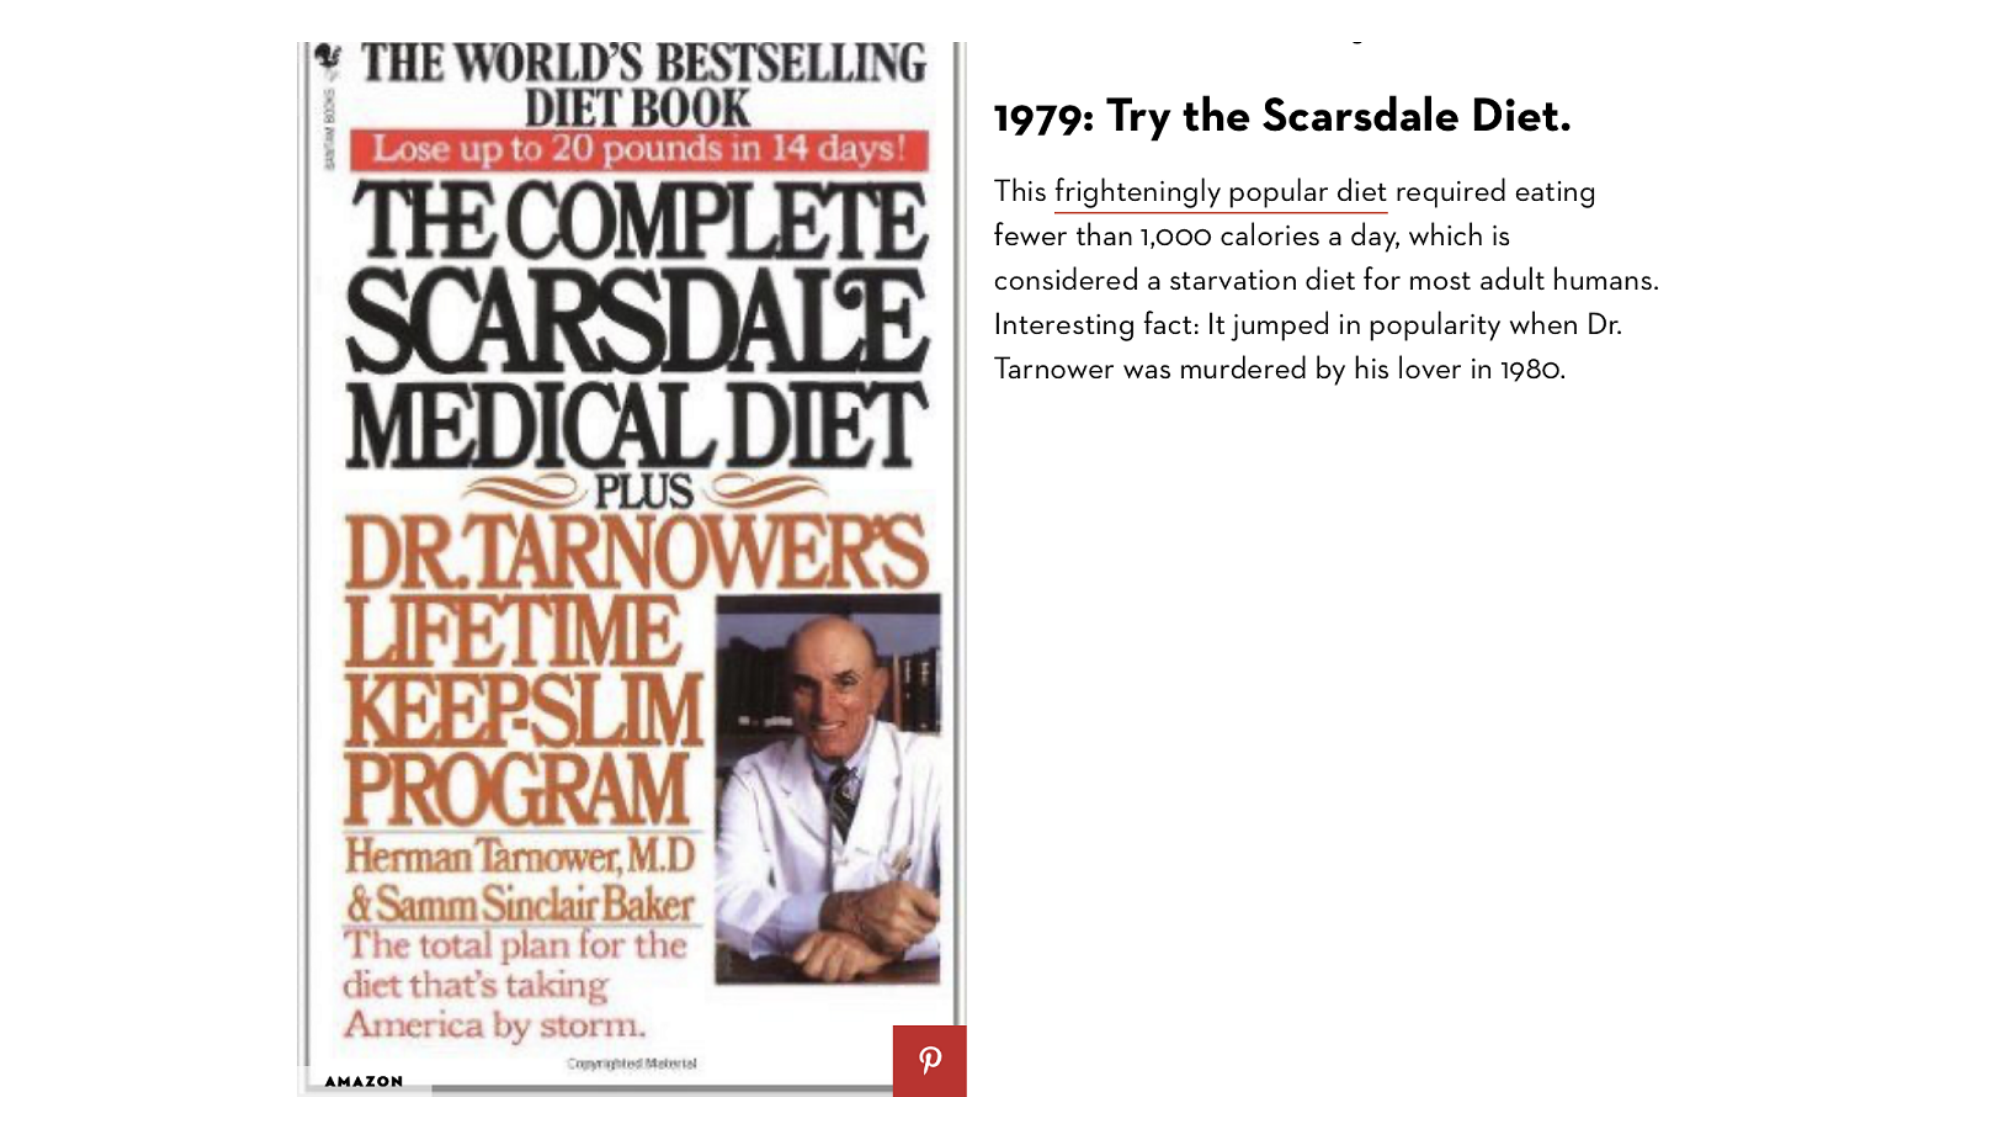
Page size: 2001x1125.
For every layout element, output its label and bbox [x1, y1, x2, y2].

list [291, 42, 1679, 1097]
